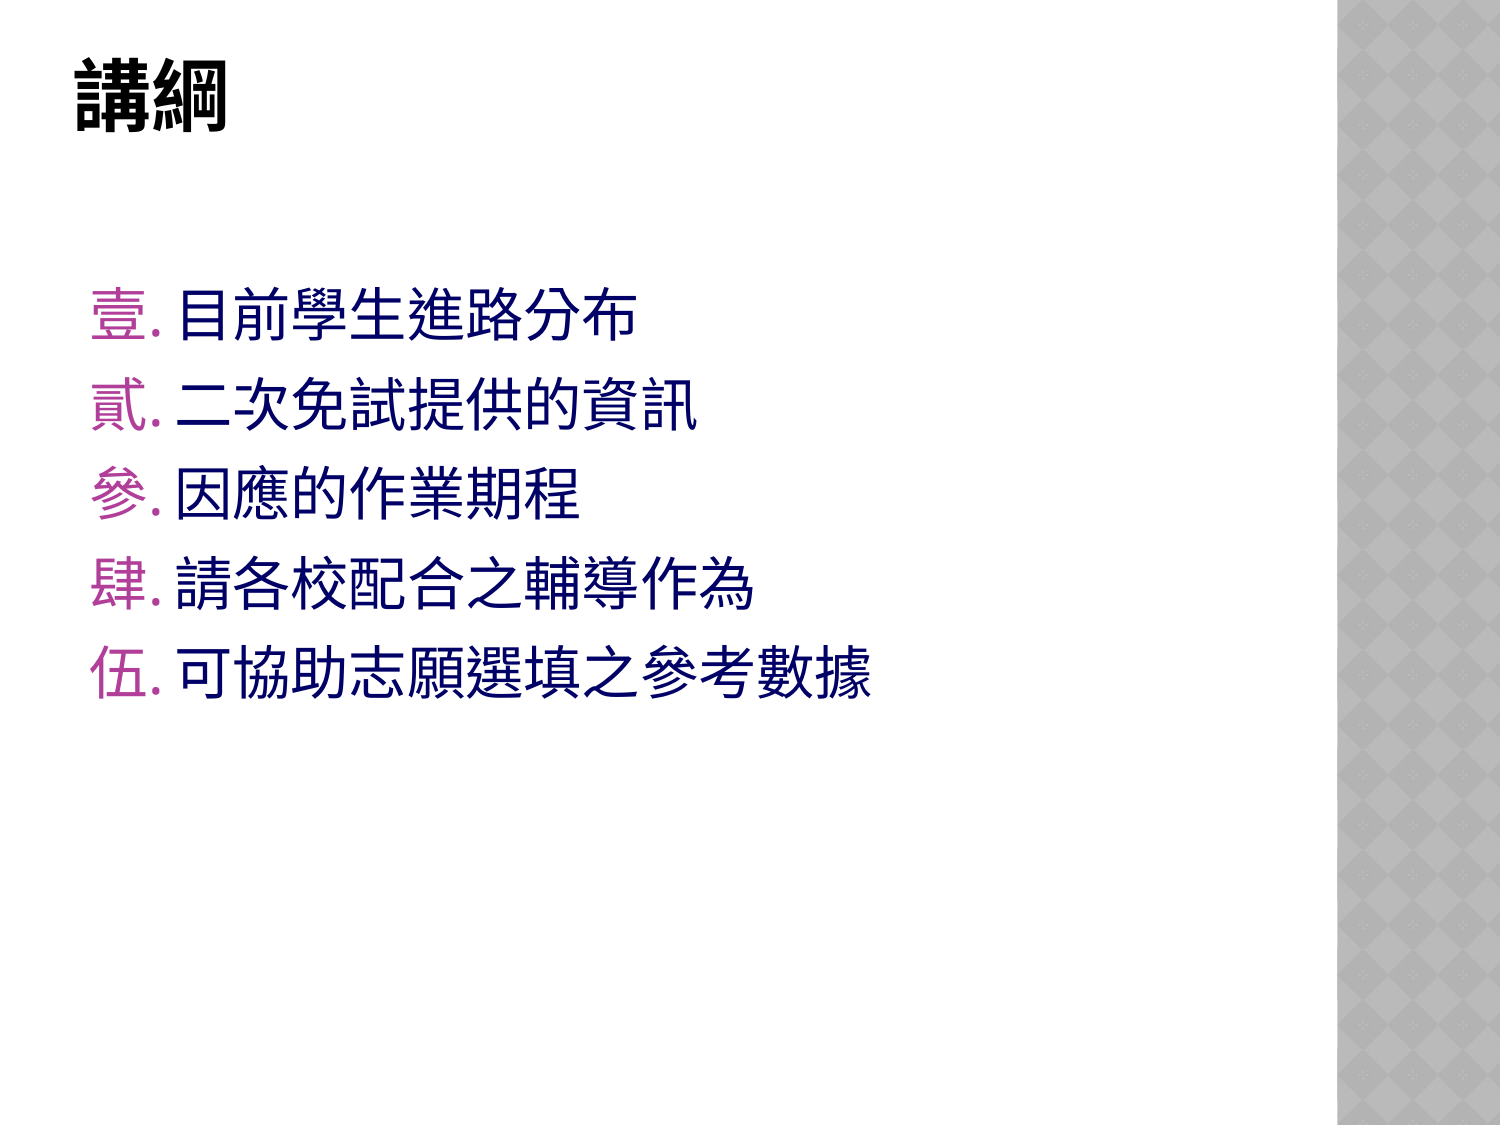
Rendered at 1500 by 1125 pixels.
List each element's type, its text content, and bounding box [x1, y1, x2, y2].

list 目前學生進路分布 二次免試提供的資訊 因應的作業期程 請各校配合之輔導作為 可協助志願選填之參考數據 [75, 264, 1263, 1059]
title 講綱 [64, 0, 1253, 188]
